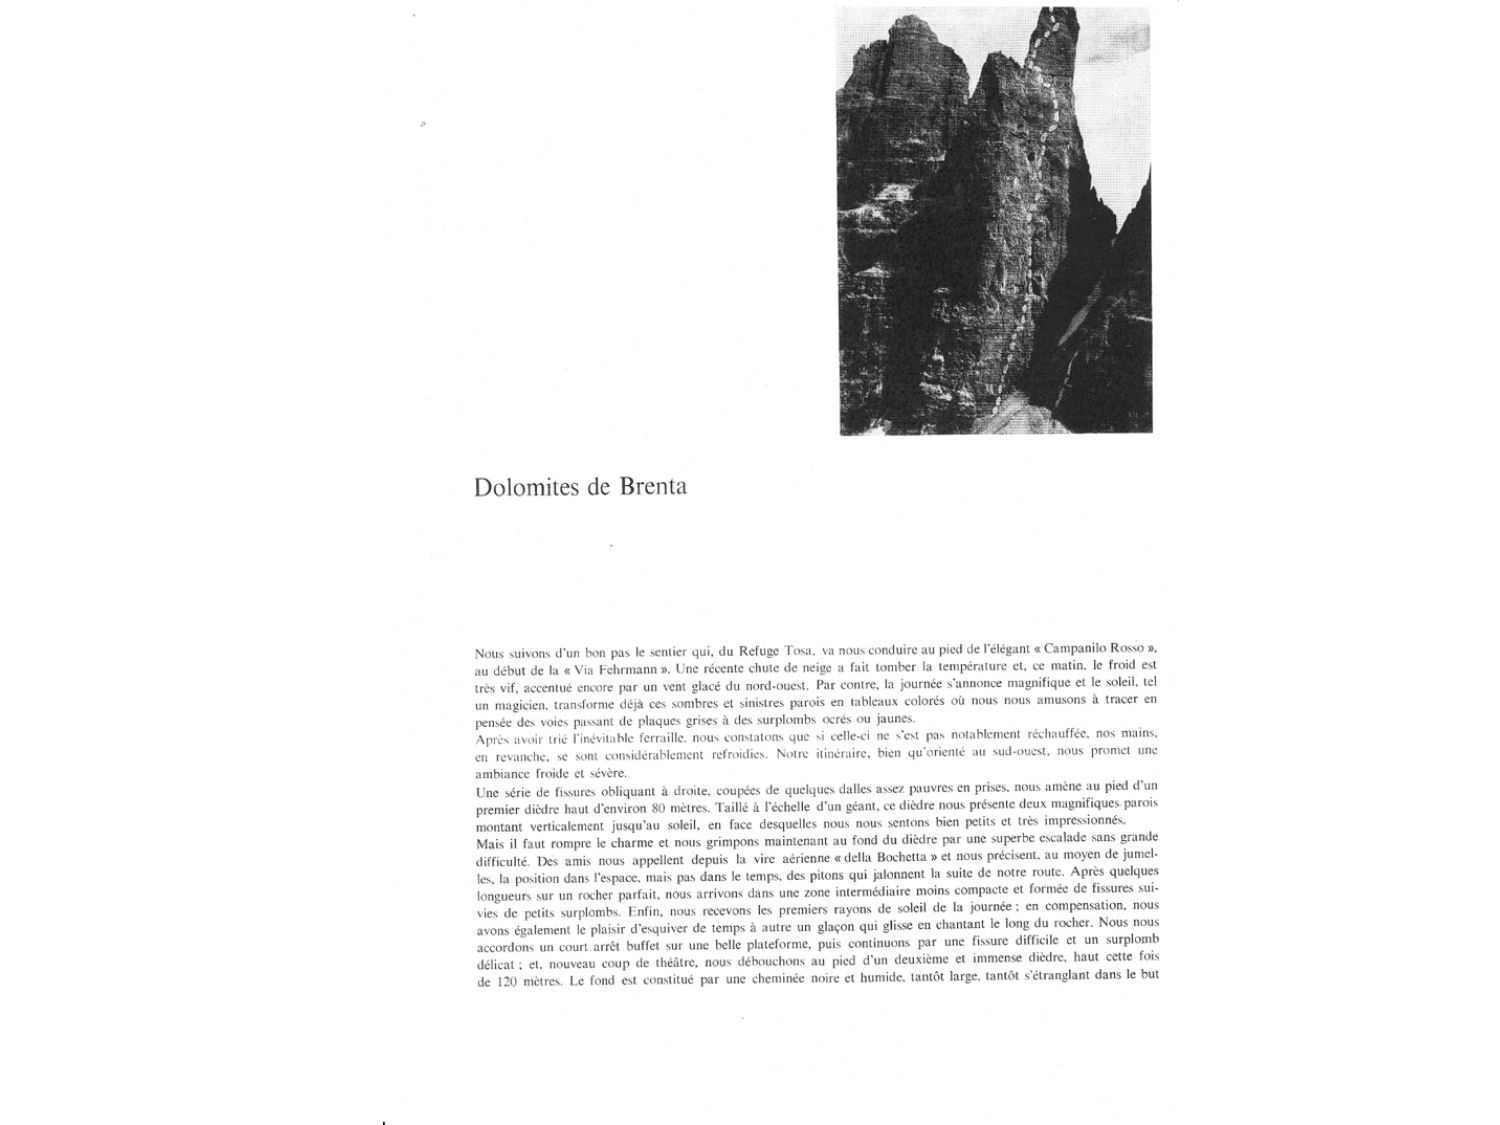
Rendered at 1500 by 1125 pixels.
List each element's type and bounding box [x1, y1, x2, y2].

picture [383, 0, 1180, 1125]
